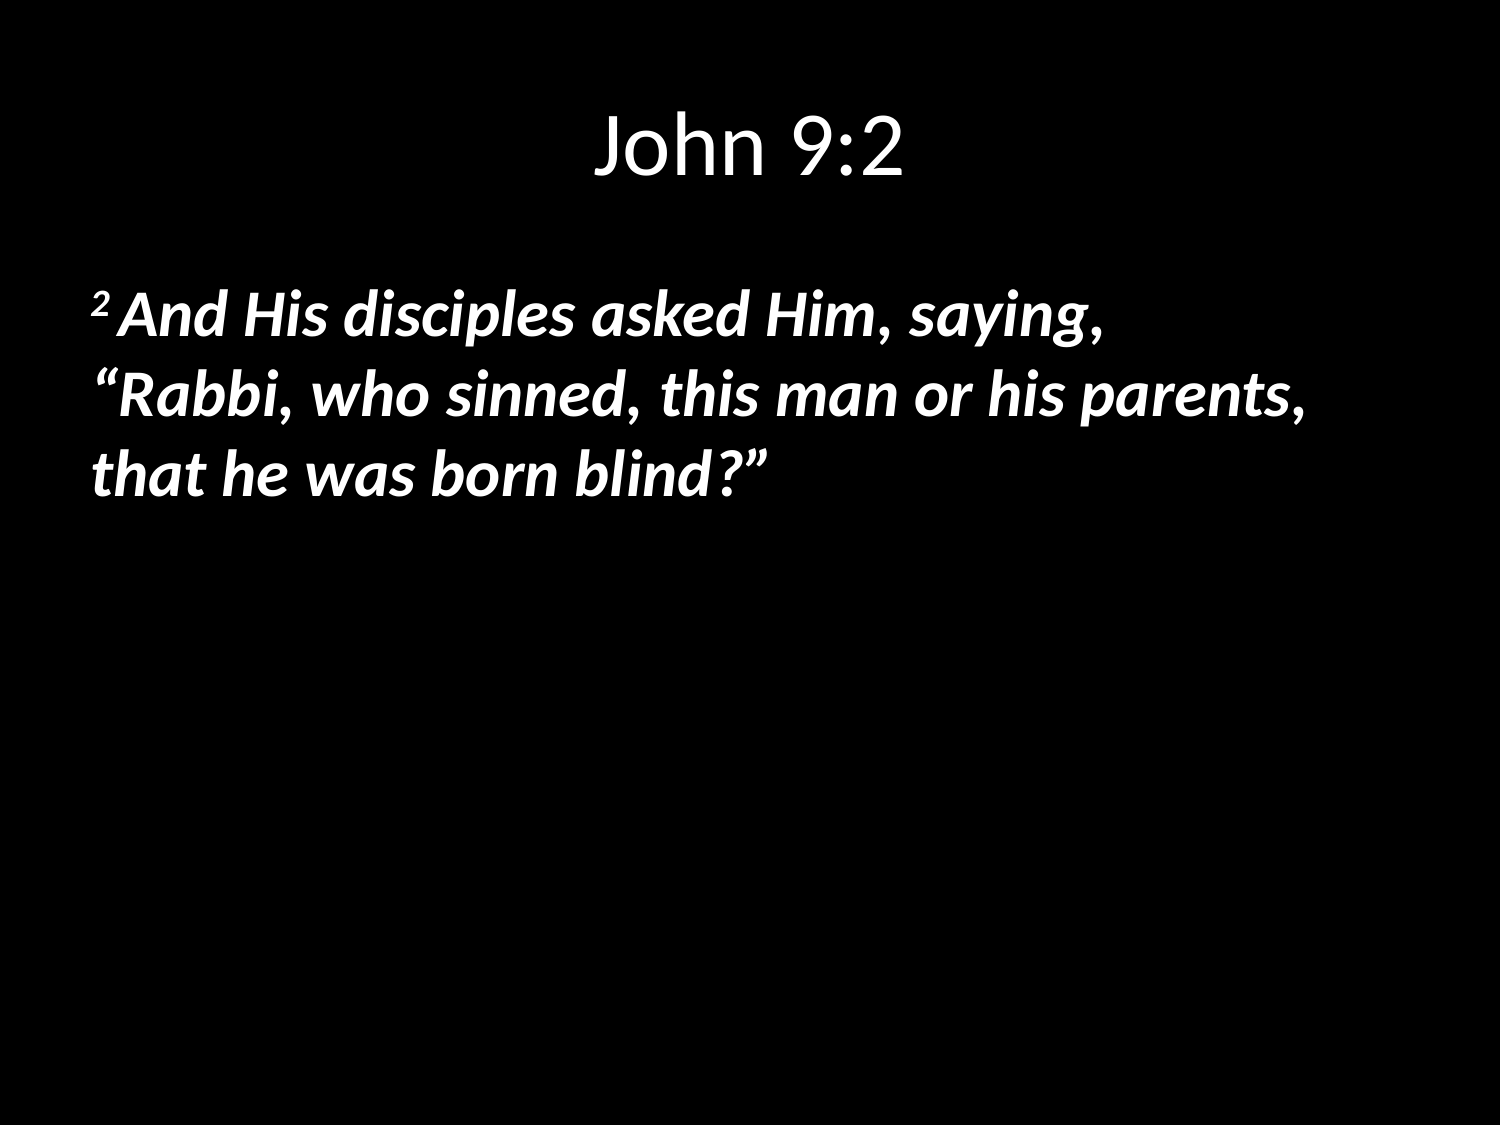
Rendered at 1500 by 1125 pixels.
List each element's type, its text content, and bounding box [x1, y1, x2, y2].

list 2 And His disciples asked Him, saying, “Rabbi, who sinned, this man or his parents, that he was born blind?” [75, 262, 1425, 1005]
title John 9:2 [75, 45, 1425, 233]
